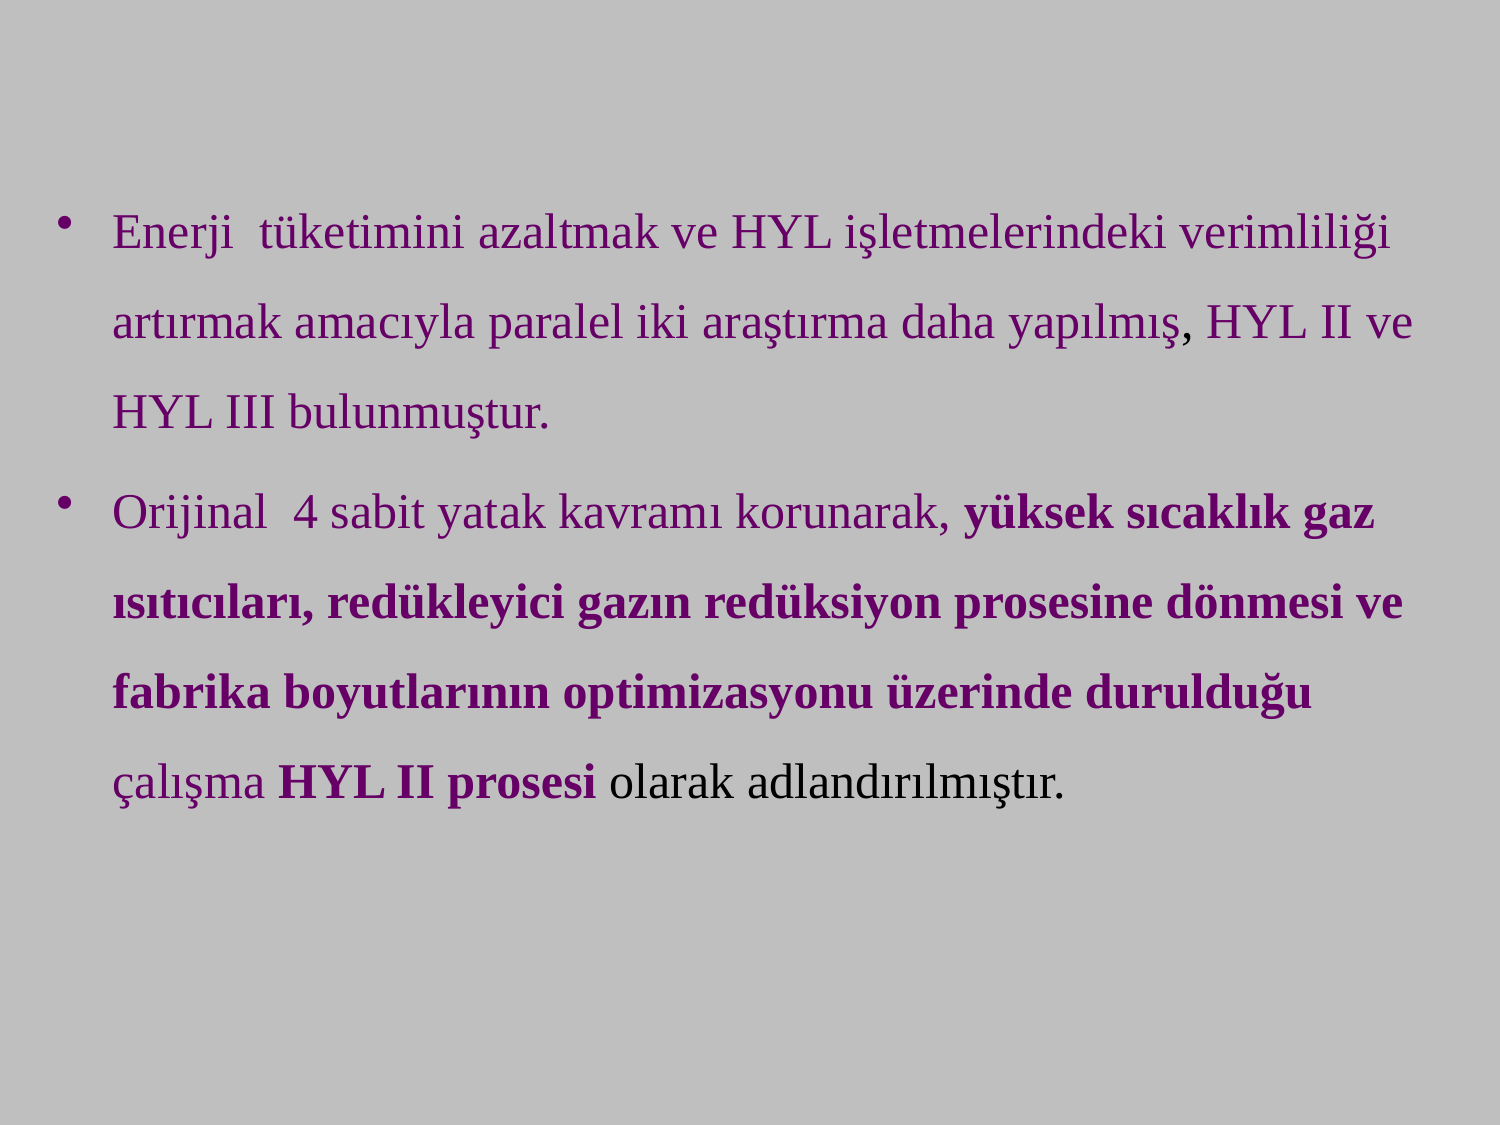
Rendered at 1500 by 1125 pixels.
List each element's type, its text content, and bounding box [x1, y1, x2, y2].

list Enerji tüketimini azaltmak ve HYL işletmelerindeki verimliliği artırmak amacıyla paralel iki araştırma daha yapılmış, HYL II ve HYL III bulunmuştur. Orijinal 4 sabit yatak kavramı korunarak, yüksek sıcaklık gaz ısıtıcıları, redükleyici gazın redüksiyon prosesine dönmesi ve fabrika boyutlarının optimizasyonu üzerinde durulduğu çalışma HYL II prosesi olarak adlandırılmıştır. [41, 160, 1471, 1047]
